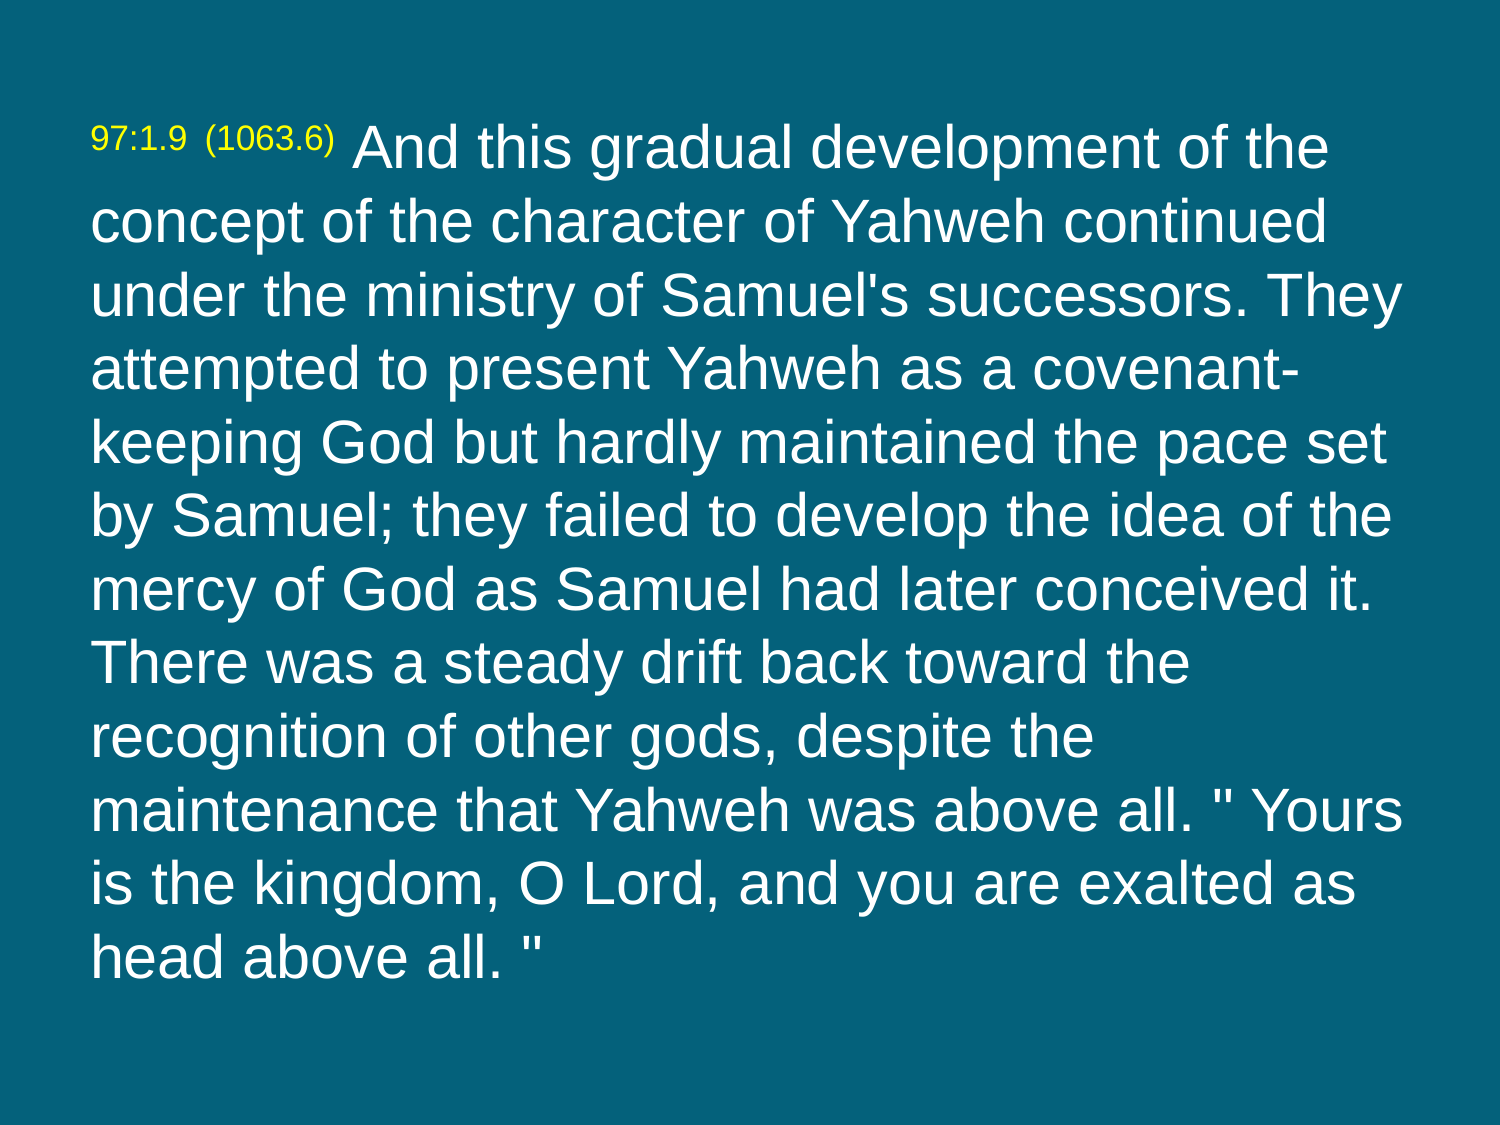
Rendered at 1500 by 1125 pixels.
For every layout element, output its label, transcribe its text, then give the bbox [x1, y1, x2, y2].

list 97:1.9 (1063.6) And this gradual development of the concept of the character of Yahweh continued under the ministry of Samuel's successors. They attempted to present Yahweh as a covenant-keeping God but hardly maintained the pace set by Samuel; they failed to develop the idea of the mercy of God as Samuel had later conceived it. There was a steady drift back toward the recognition of other gods, despite the maintenance that Yahweh was above all. " Yours is the kingdom, O Lord, and you are exalted as head above all. " [75, 99, 1425, 1005]
